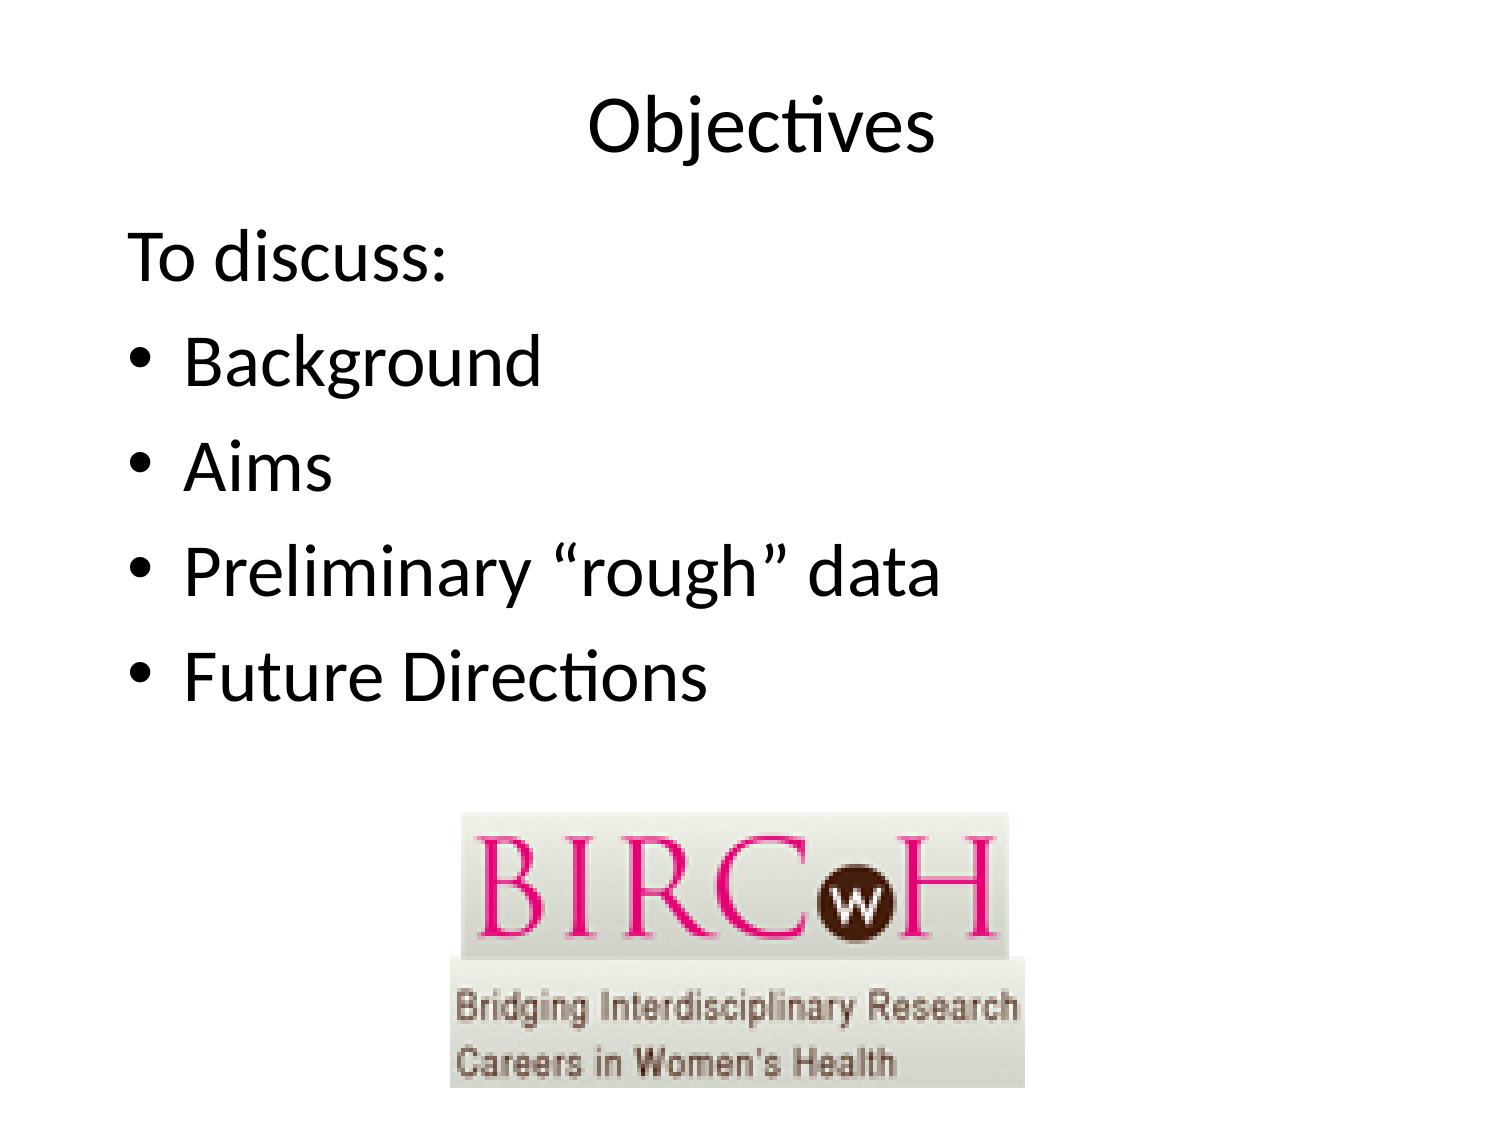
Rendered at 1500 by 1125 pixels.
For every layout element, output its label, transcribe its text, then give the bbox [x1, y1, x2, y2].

picture [449, 812, 1026, 1089]
title Objectives [87, 62, 1438, 250]
list To discuss: Background Aims Preliminary “rough” data Future Directions [112, 198, 1363, 949]
